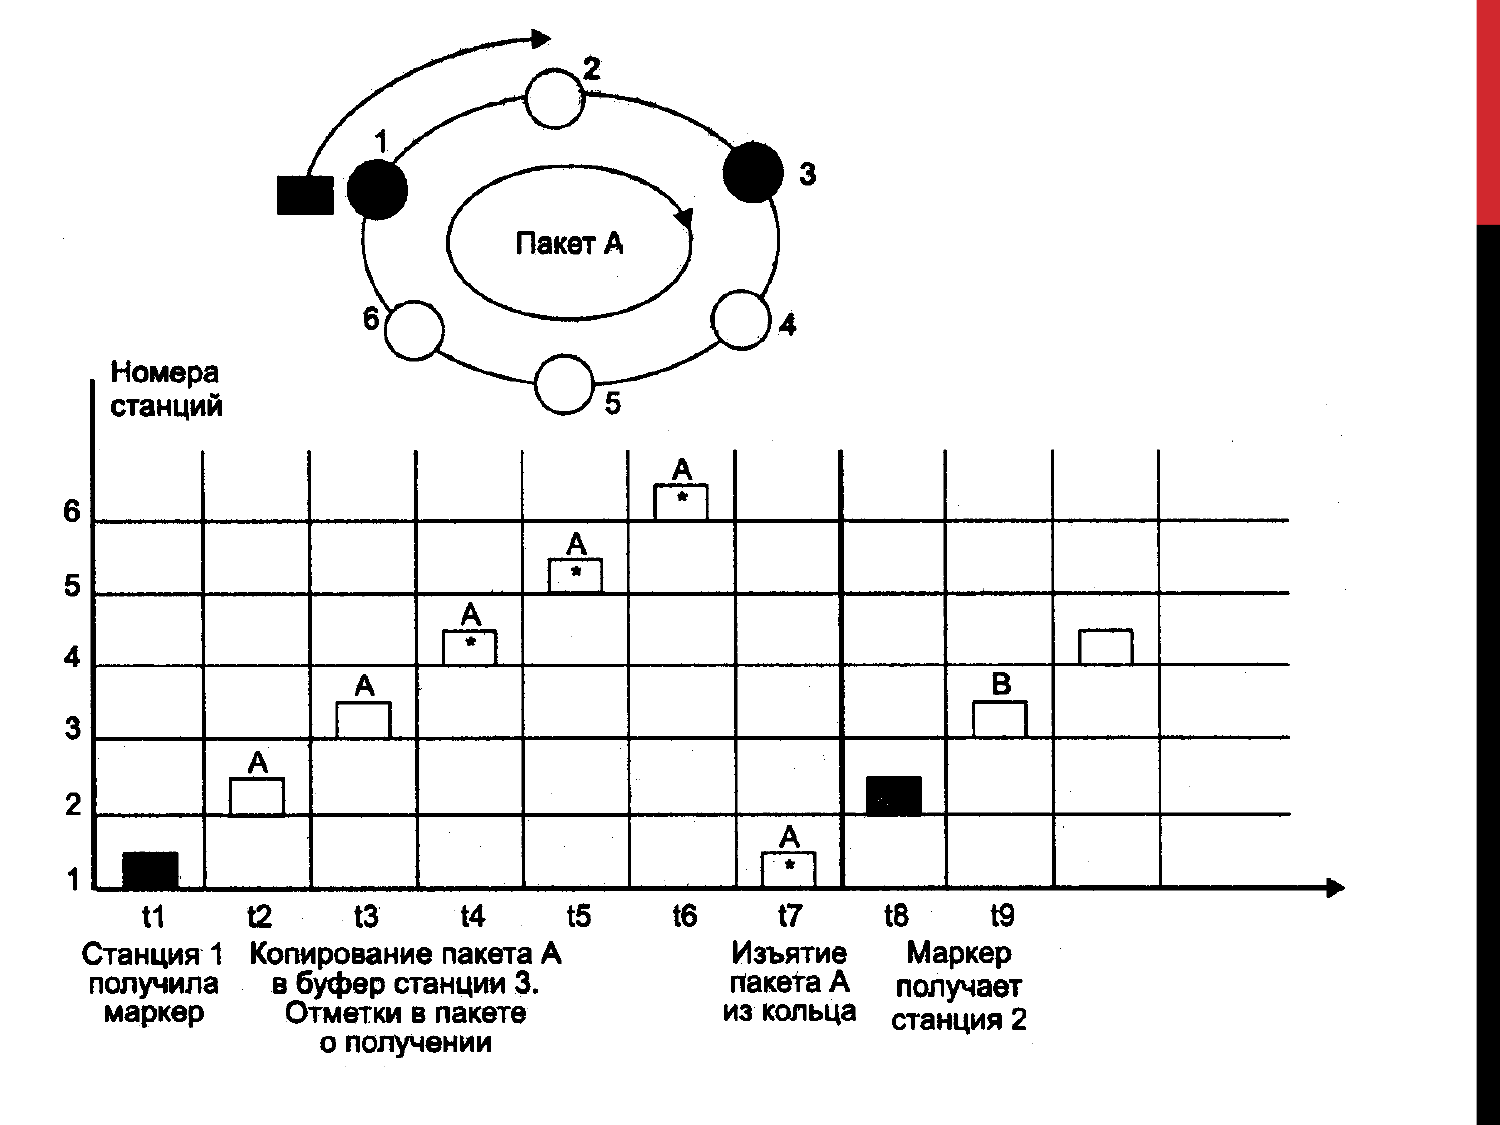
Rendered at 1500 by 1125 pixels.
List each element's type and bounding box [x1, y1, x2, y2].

picture [40, 18, 1357, 1068]
